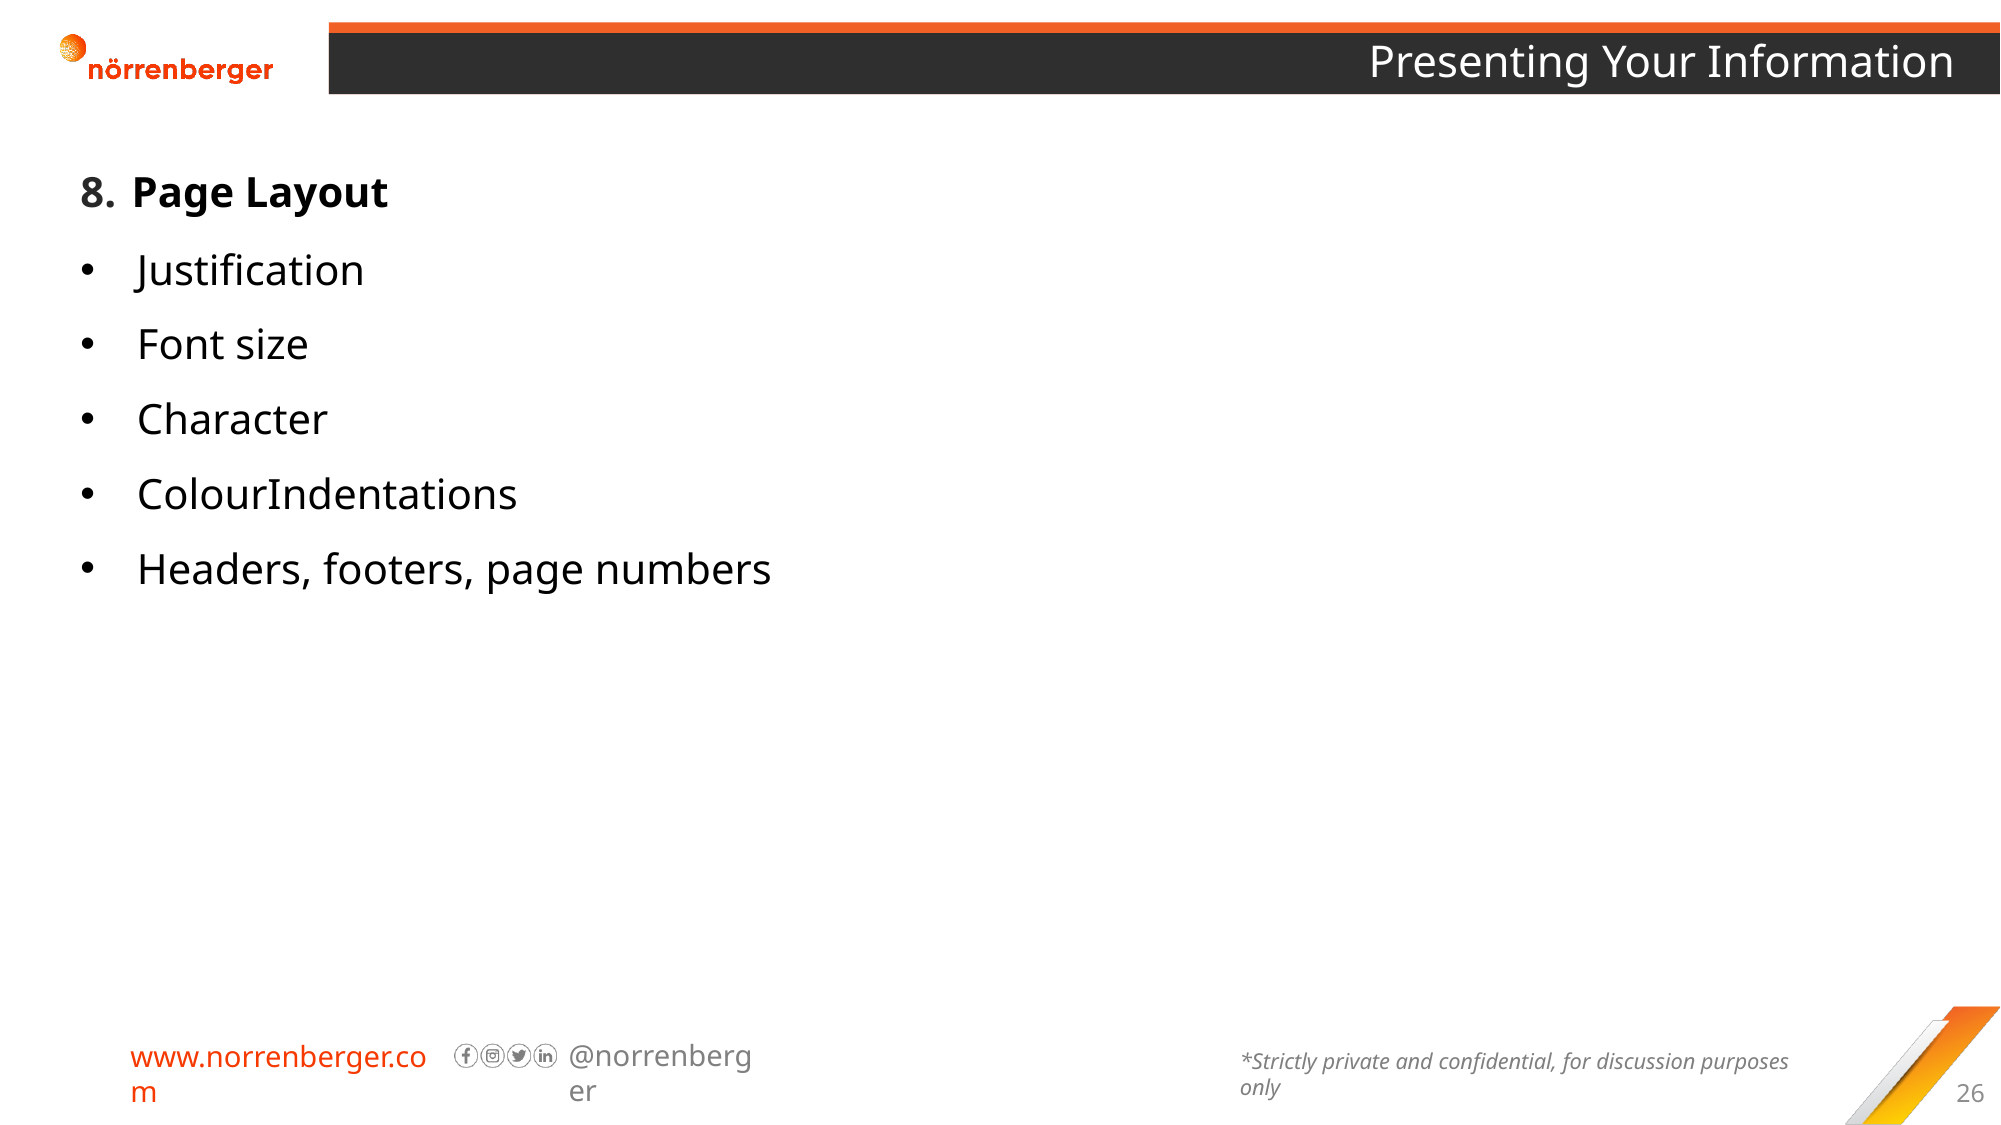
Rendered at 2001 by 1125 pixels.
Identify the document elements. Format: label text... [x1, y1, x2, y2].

picture [1846, 1007, 2000, 1125]
slide_number 26 [1927, 1064, 2000, 1125]
picture [454, 1043, 557, 1068]
picture [59, 34, 273, 84]
title Presenting Your Information [328, 32, 1970, 95]
list 8. Page Layout Justification Font size Character ColourIndentations Headers, footers, page numbers [65, 145, 1840, 1002]
